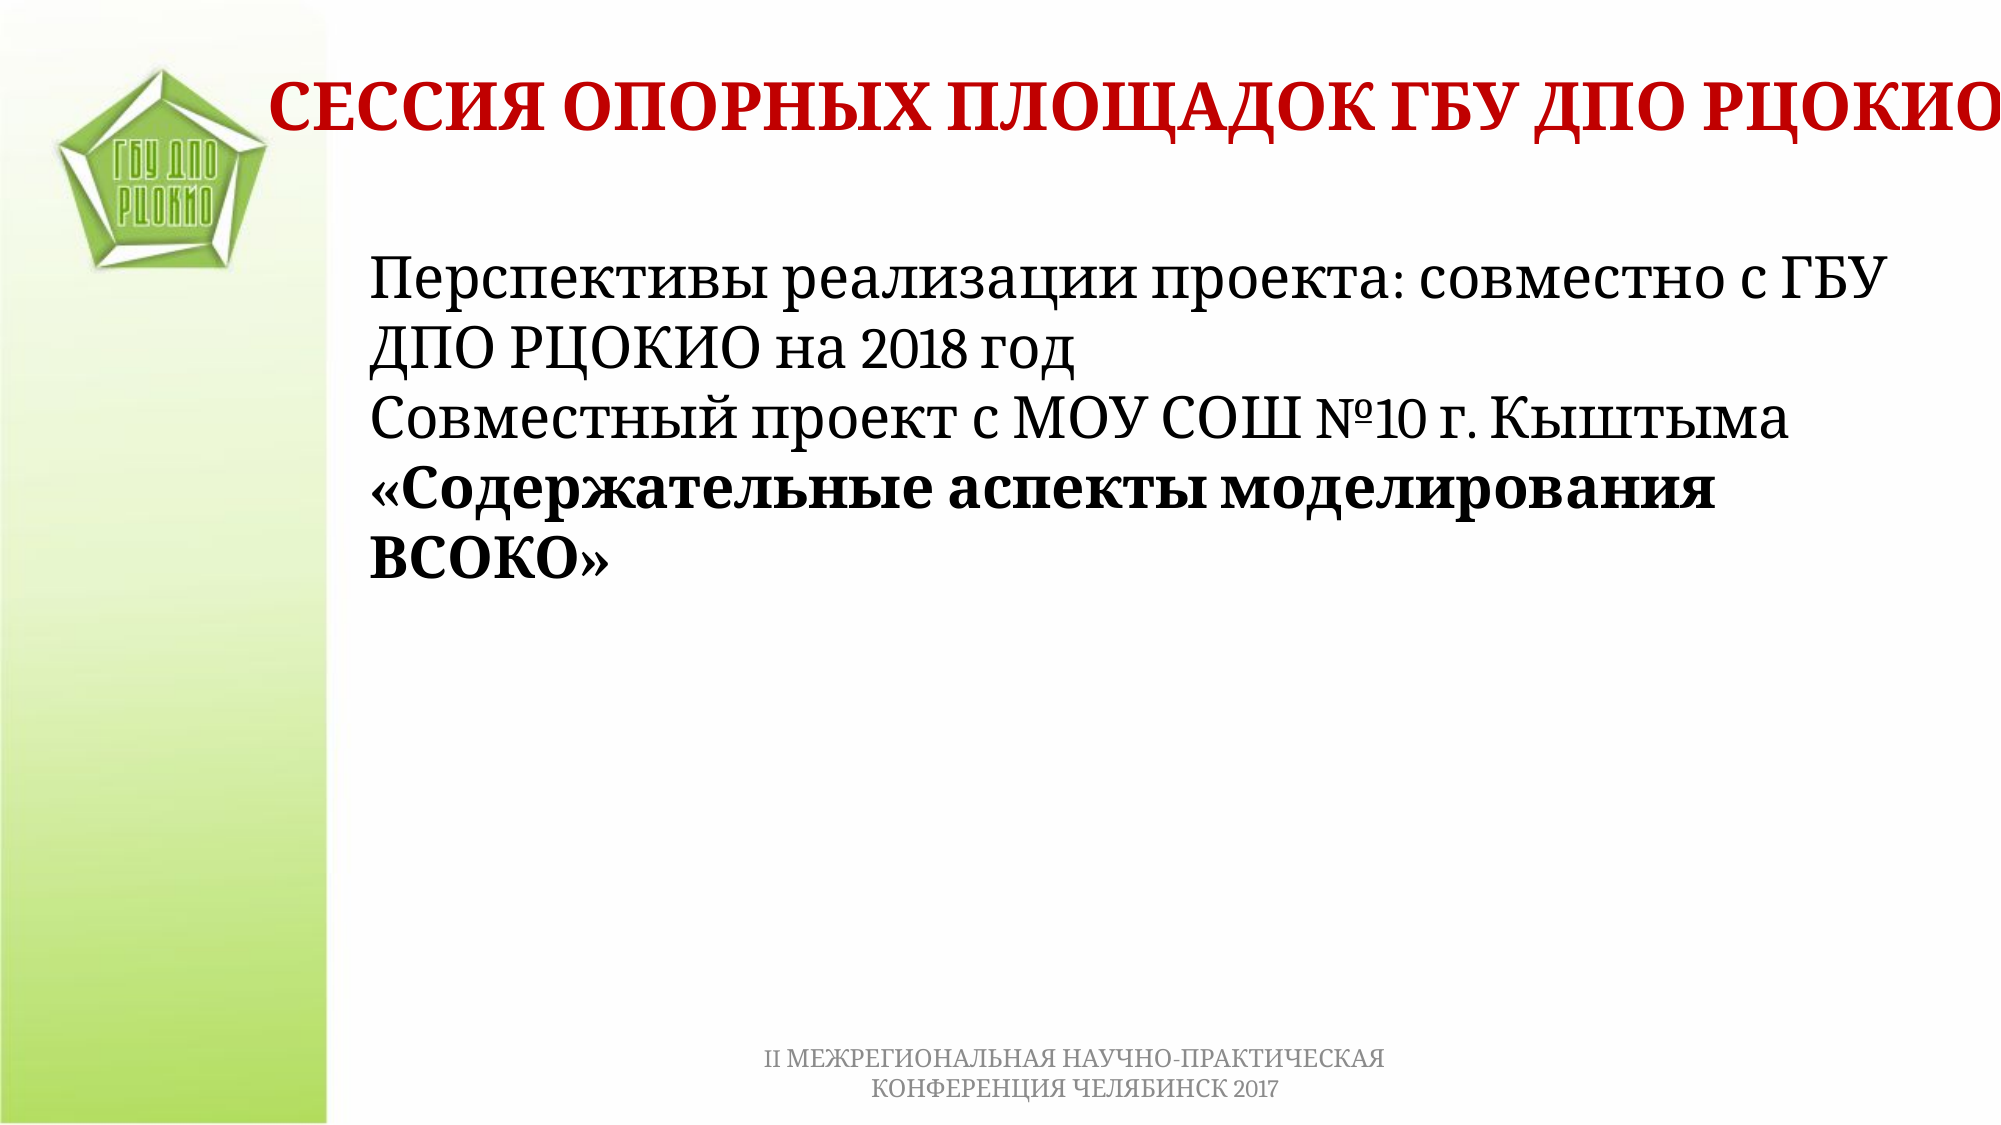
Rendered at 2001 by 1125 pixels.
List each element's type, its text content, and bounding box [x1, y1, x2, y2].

text_box СЕССИЯ ОПОРНЫХ ПЛОЩАДОК ГБУ ДПО РЦОКИО [252, 56, 2000, 152]
picture [0, 0, 2001, 1125]
text_box Перспективы реализации проекта: совместно с ГБУ ДПО РЦОКИО на 2018 год Совместный проект с МОУ СОШ №10 г. Кыштыма «Содержательные аспекты моделирования ВСОКО» [354, 232, 1949, 598]
footer II МЕЖРЕГИОНАЛЬНАЯ НАУЧНО-ПРАКТИЧЕСКАЯ КОНФЕРЕНЦИЯ ЧЕЛЯБИНСК 2017 [667, 1019, 1483, 1125]
